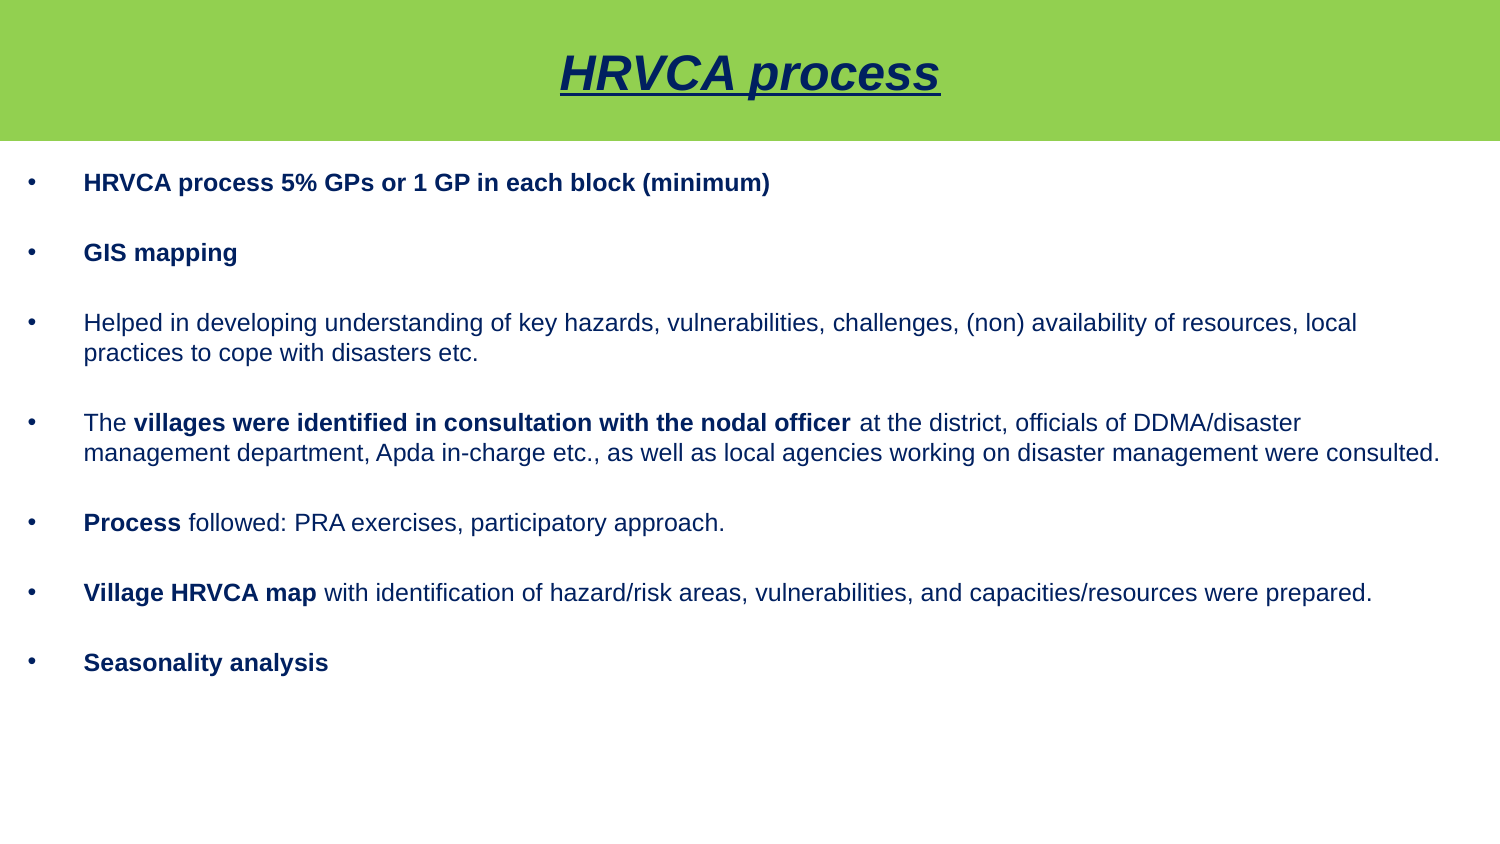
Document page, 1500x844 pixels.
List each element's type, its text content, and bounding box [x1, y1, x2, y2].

list HRVCA process 5% GPs or 1 GP in each block (minimum) GIS mapping Helped in developing understanding of key hazards, vulnerabilities, challenges, (non) availability of resources, local practices to cope with disasters etc. The villages were identified in consultation with the nodal officer at the district, officials of DDMA/disaster management department, Apda in-charge etc., as well as local agencies working on disaster management were consulted. Process followed: PRA exercises, participatory approach. Village HRVCA map with identification of hazard/risk areas, vulnerabilities, and capacities/resources were prepared. Seasonality analysis [12, 159, 1463, 797]
title HRVCA process [0, 0, 1500, 141]
